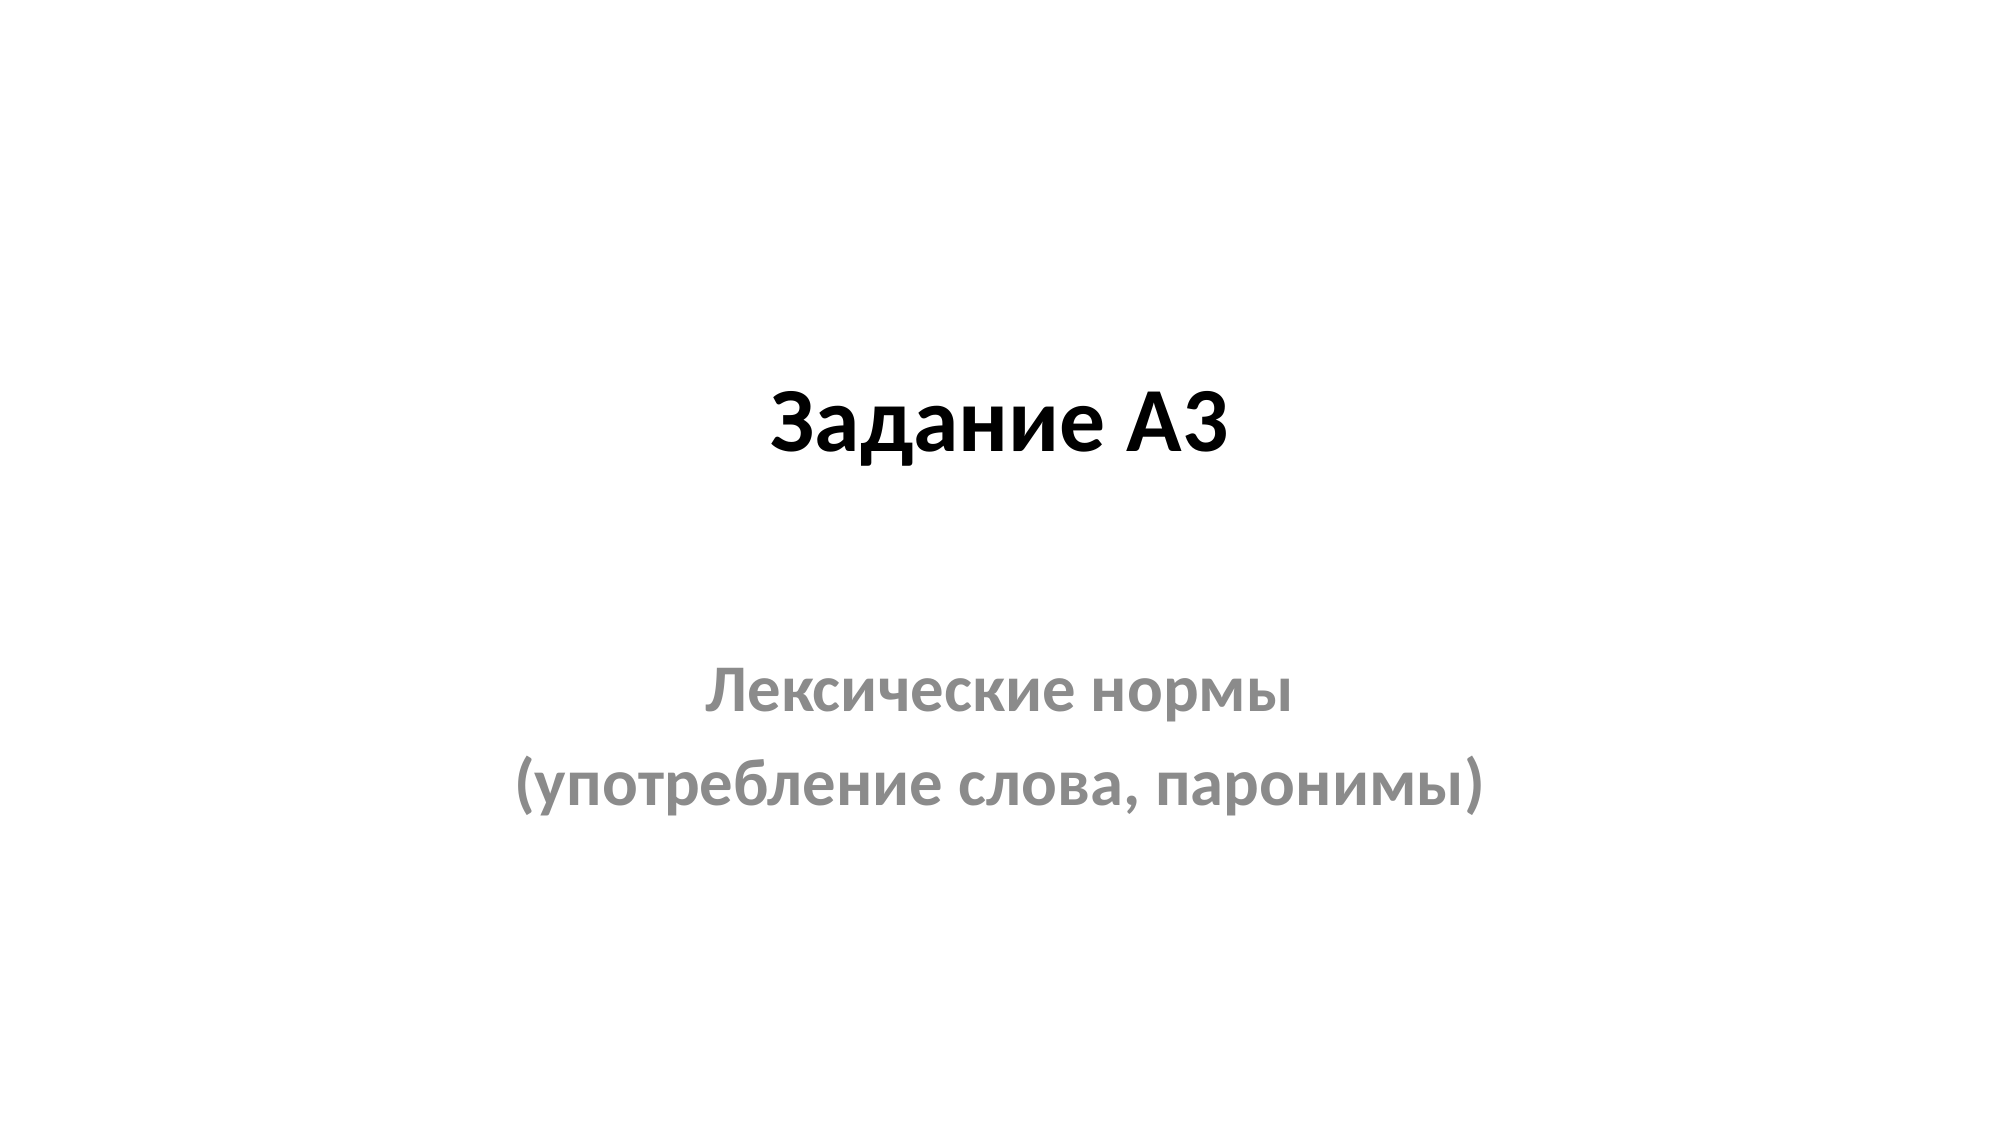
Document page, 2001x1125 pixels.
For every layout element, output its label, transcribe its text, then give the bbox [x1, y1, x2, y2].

title Задание А3 [150, 349, 1850, 591]
subtitle Лексические нормы (употребление слова, паронимы) [300, 637, 1700, 925]
